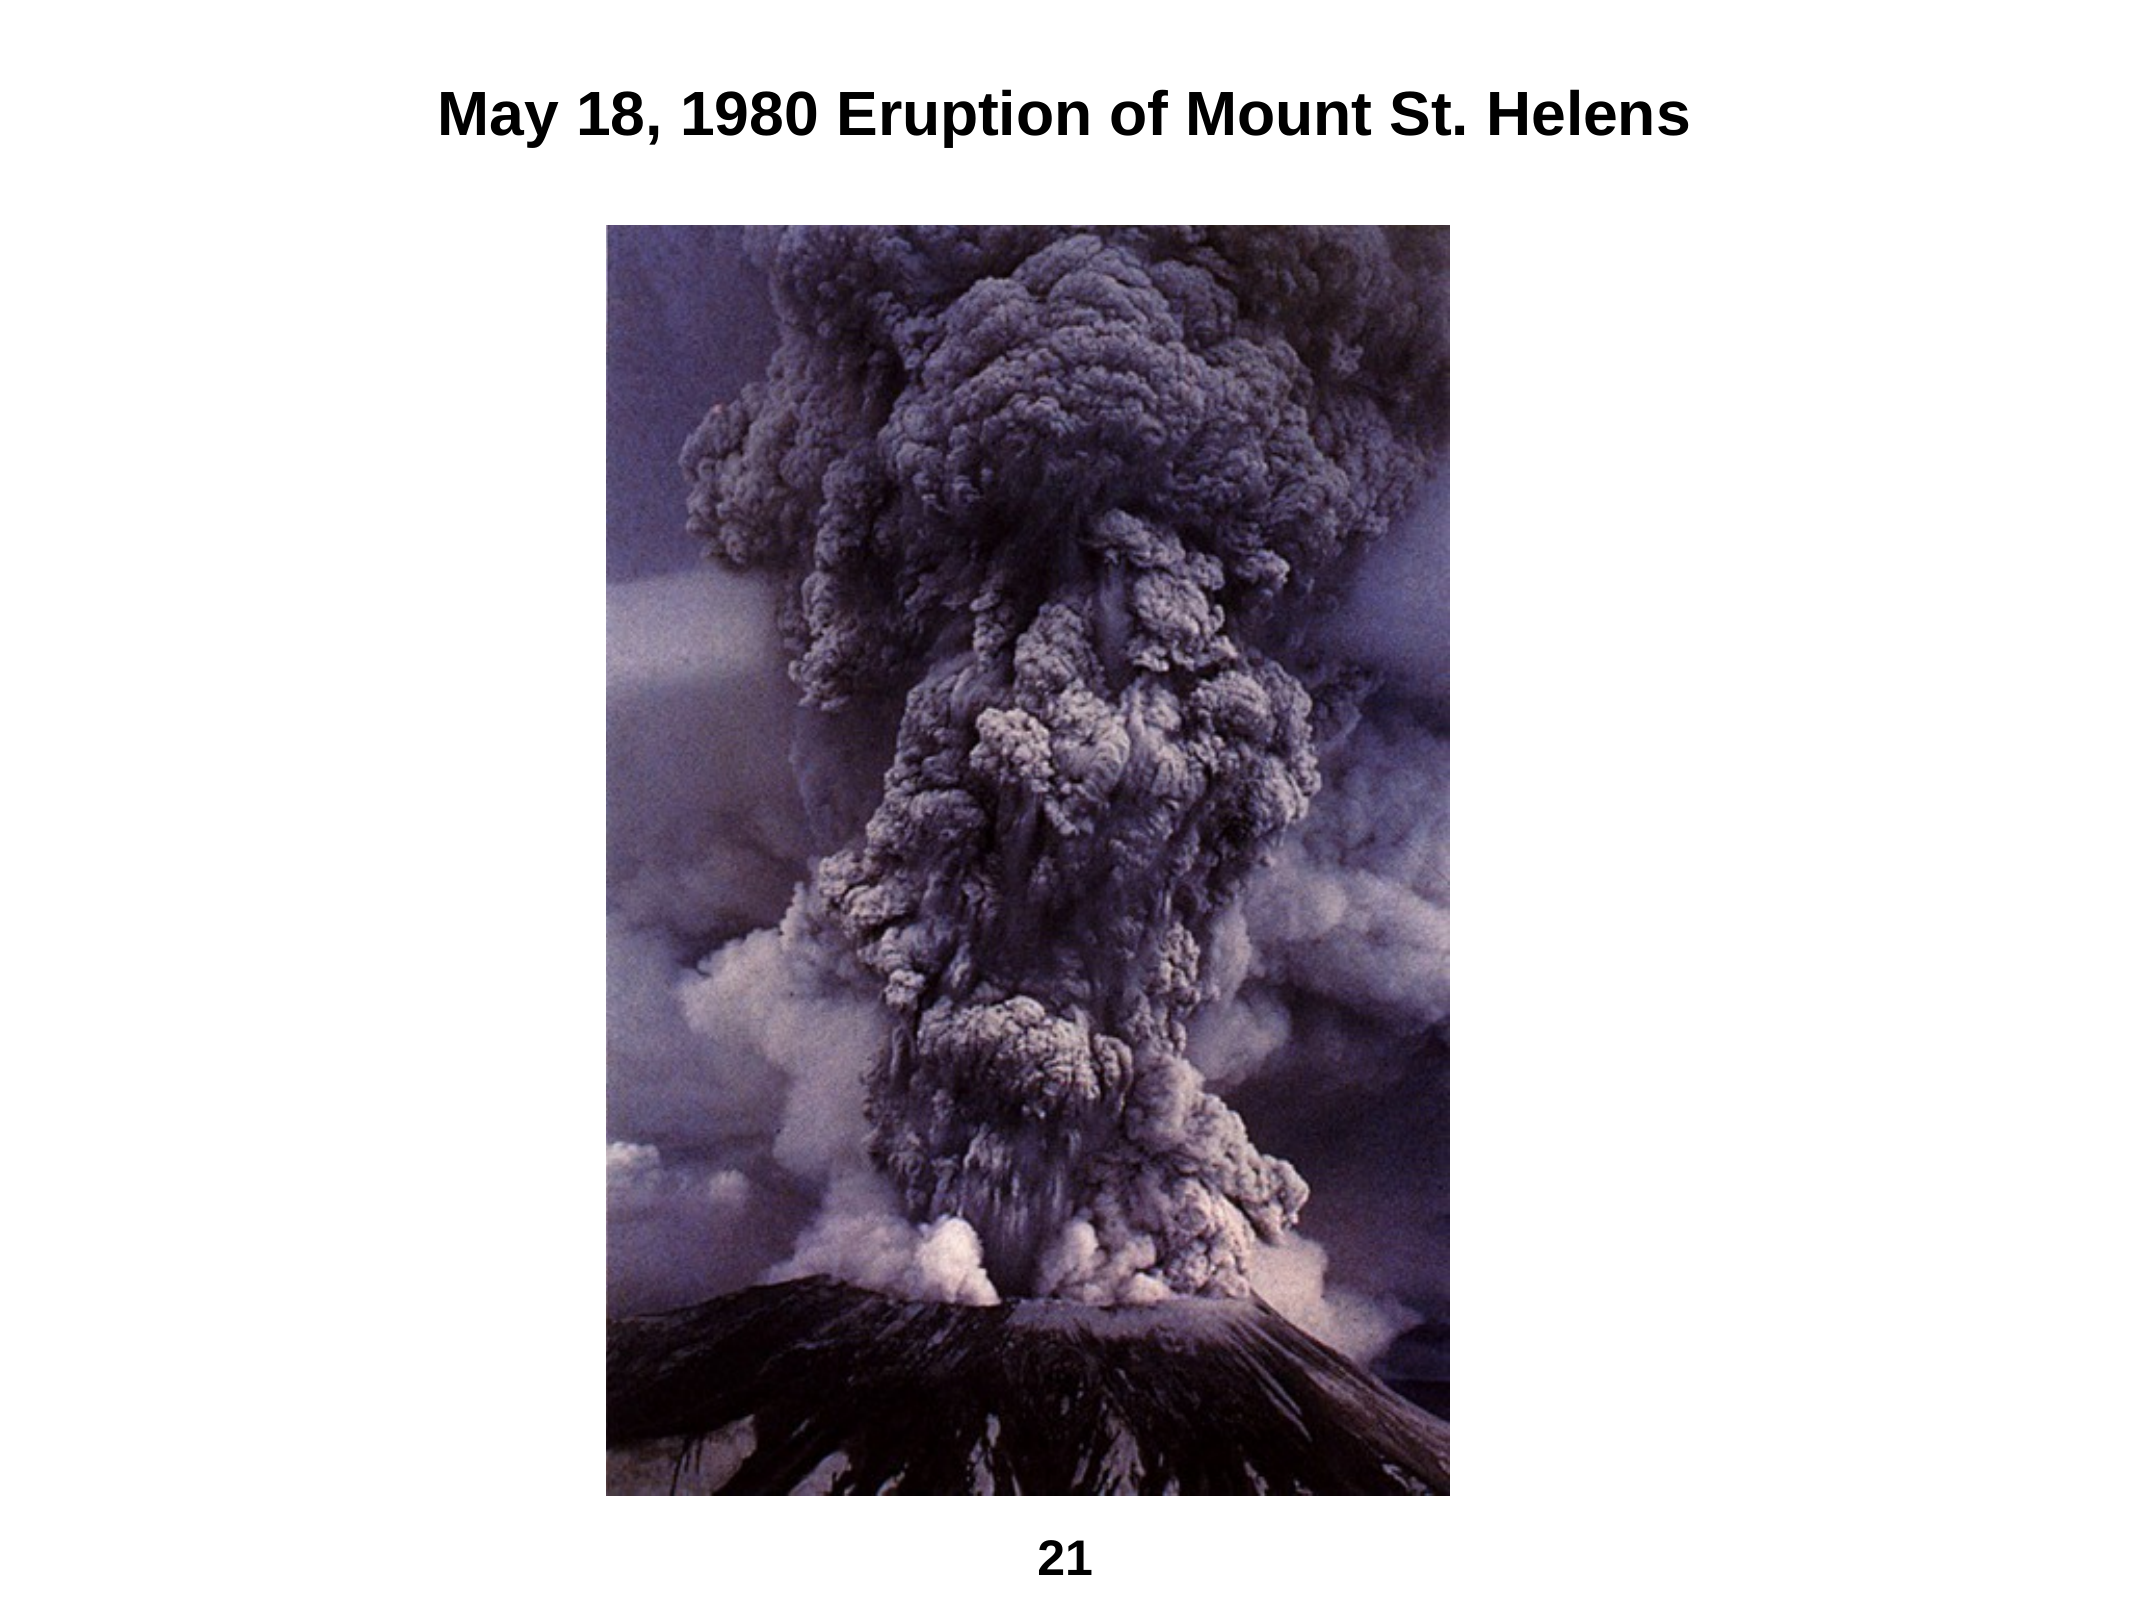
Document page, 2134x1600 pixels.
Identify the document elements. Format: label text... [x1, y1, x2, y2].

text_box [606, 225, 1450, 1496]
title May 18, 1980 Eruption of Mount St. Helens [435, 70, 1697, 341]
slide_number 10 [1033, 1534, 1098, 1600]
